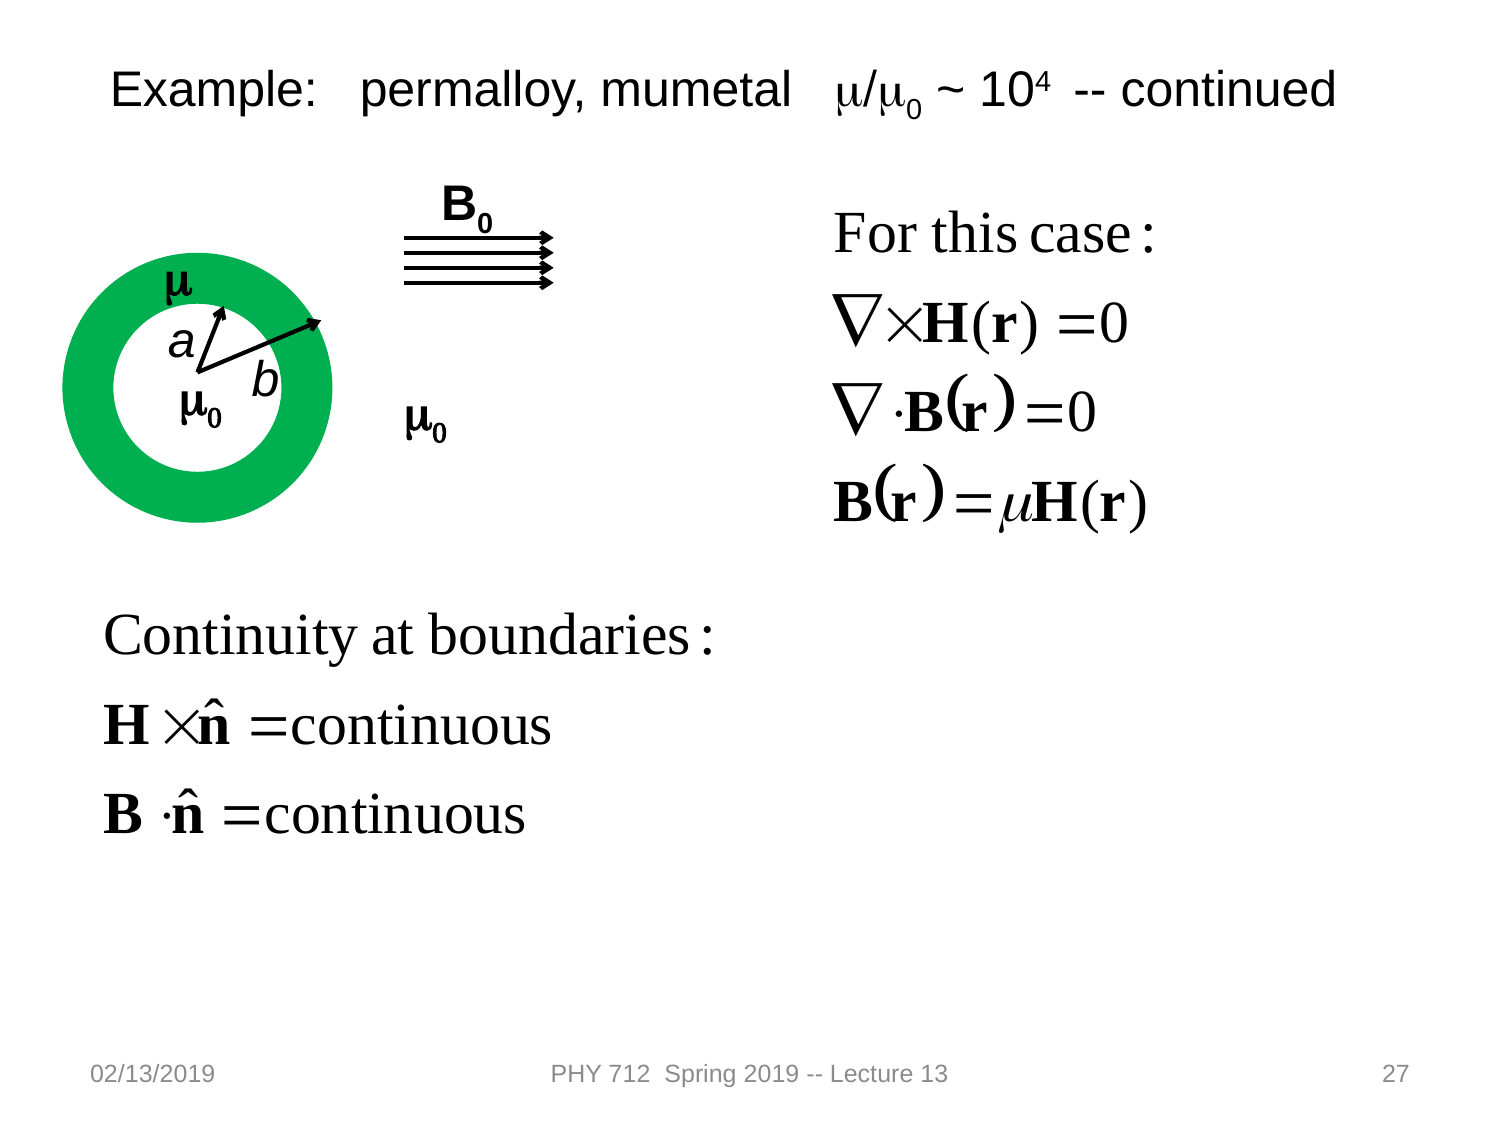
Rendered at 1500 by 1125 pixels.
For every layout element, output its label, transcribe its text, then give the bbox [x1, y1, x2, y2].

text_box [94, 599, 724, 850]
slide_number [75, 1042, 425, 1103]
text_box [62, 162, 554, 524]
slide_number 27 [1074, 1042, 1425, 1103]
footer PHY 712 Spring 2019 -- Lecture 13 [512, 1042, 988, 1103]
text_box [824, 197, 1165, 548]
text_box Example: permalloy, mumetal m/m0 ~ 104 -- continued [95, 49, 1425, 133]
